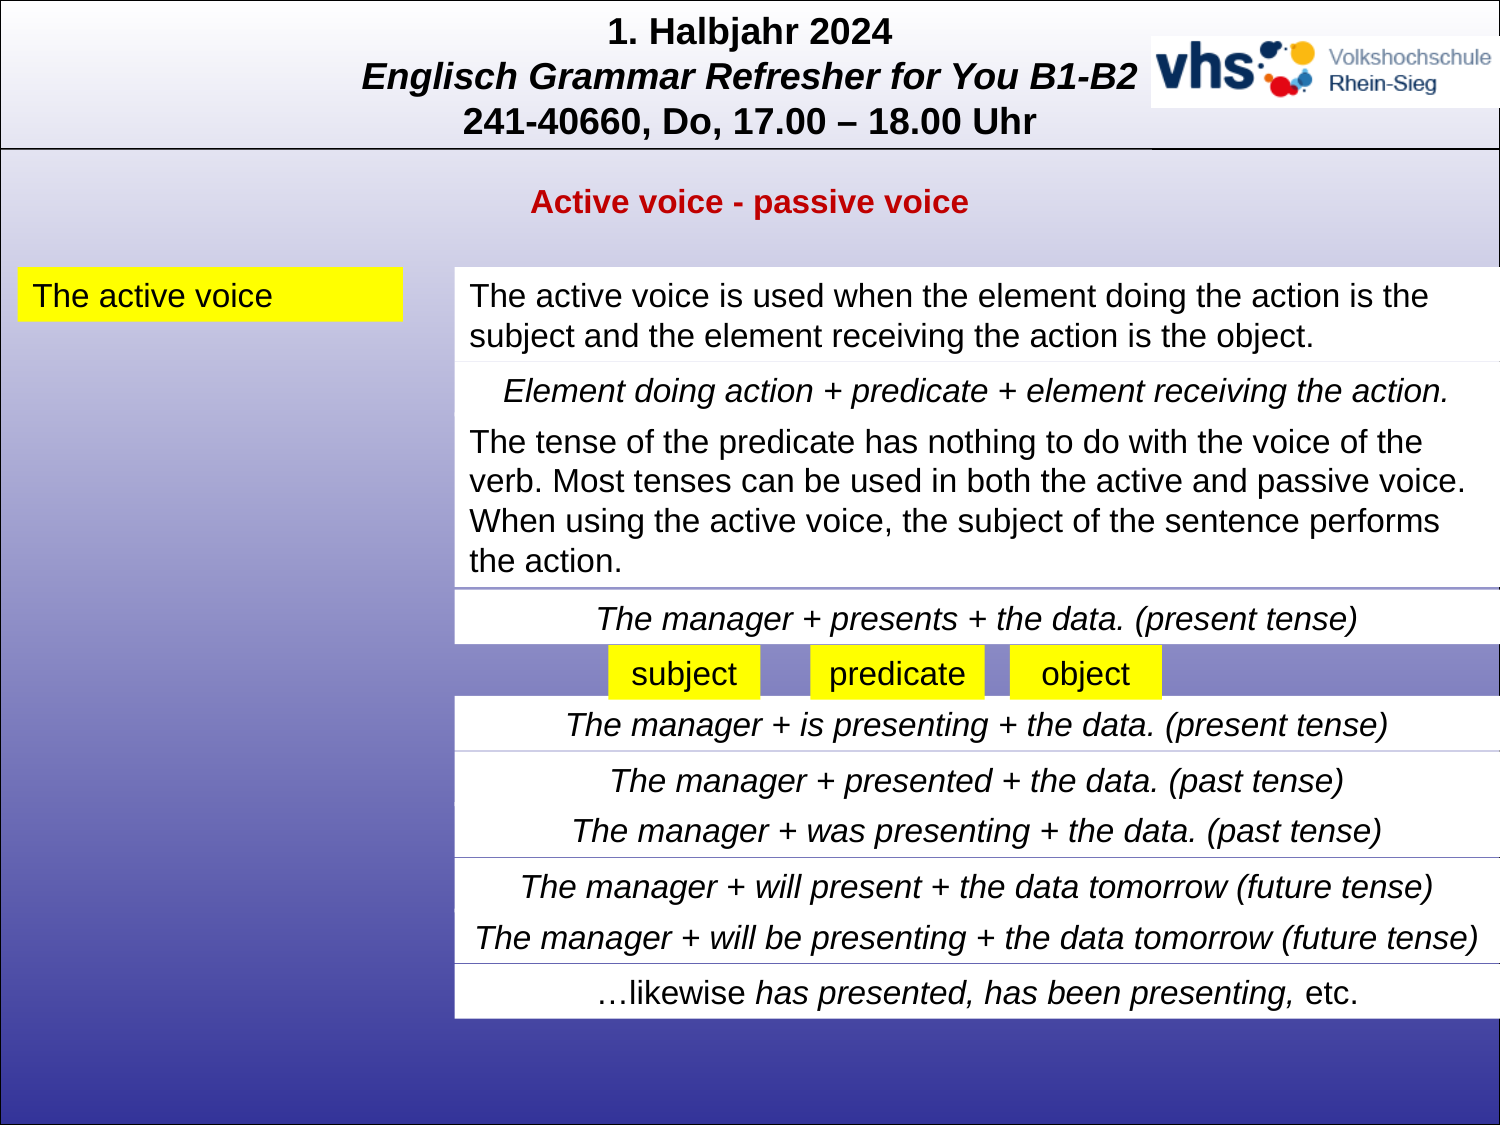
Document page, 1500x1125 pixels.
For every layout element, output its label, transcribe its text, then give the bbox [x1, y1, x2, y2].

text_box The manager + presents + the data. (present tense) [454, 589, 1500, 645]
text_box The manager + will present + the data tomorrow (future tense) [454, 857, 1500, 908]
text_box The manager + is presenting + the data. (present tense) [454, 695, 1500, 751]
text_box The active voice is used when the element doing the action is the subject and the element receiving the action is the object. [454, 267, 1500, 362]
text_box The manager + was presenting + the data. (past tense) [454, 802, 1500, 857]
text_box The manager + presented + the data. (past tense) [454, 751, 1500, 802]
text_box The manager + will be presenting + the data tomorrow (future tense) [454, 908, 1500, 964]
text_box Element doing action + predicate + element receiving the action. [454, 362, 1500, 412]
text_box …likewise has presented, has been presenting, etc. [454, 964, 1500, 1019]
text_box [607, 644, 1163, 701]
text_box The tense of the predicate has nothing to do with the voice of the verb. Most tenses can be used in both the active and passive voice. When using the active voice, the subject of the sentence performs the action. [454, 412, 1500, 587]
text_box Active voice - passive voice [0, 172, 1500, 228]
picture [1151, 36, 1500, 108]
text_box The active voice [17, 267, 403, 322]
